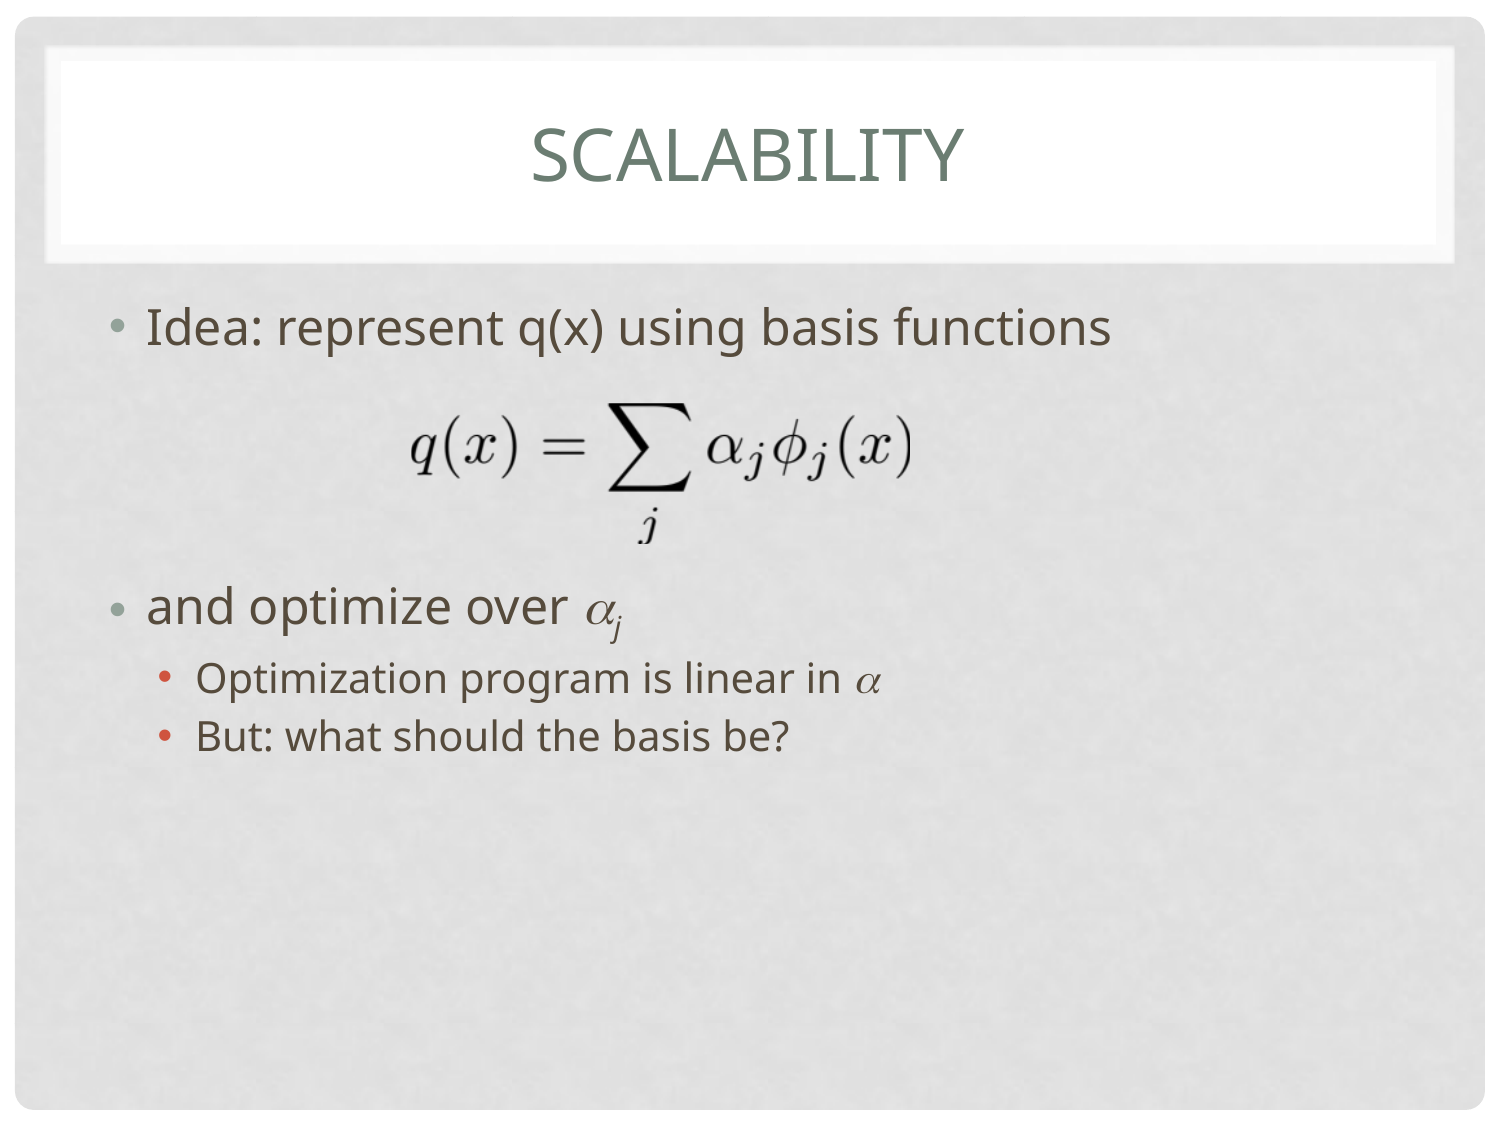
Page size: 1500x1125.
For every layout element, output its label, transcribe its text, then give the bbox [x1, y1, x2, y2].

picture [410, 402, 911, 545]
list Idea: represent q(x) using basis functions and optimize over aj Optimization program is linear in a But: what should the basis be? [75, 287, 1425, 1005]
title Scalability [69, 66, 1425, 238]
